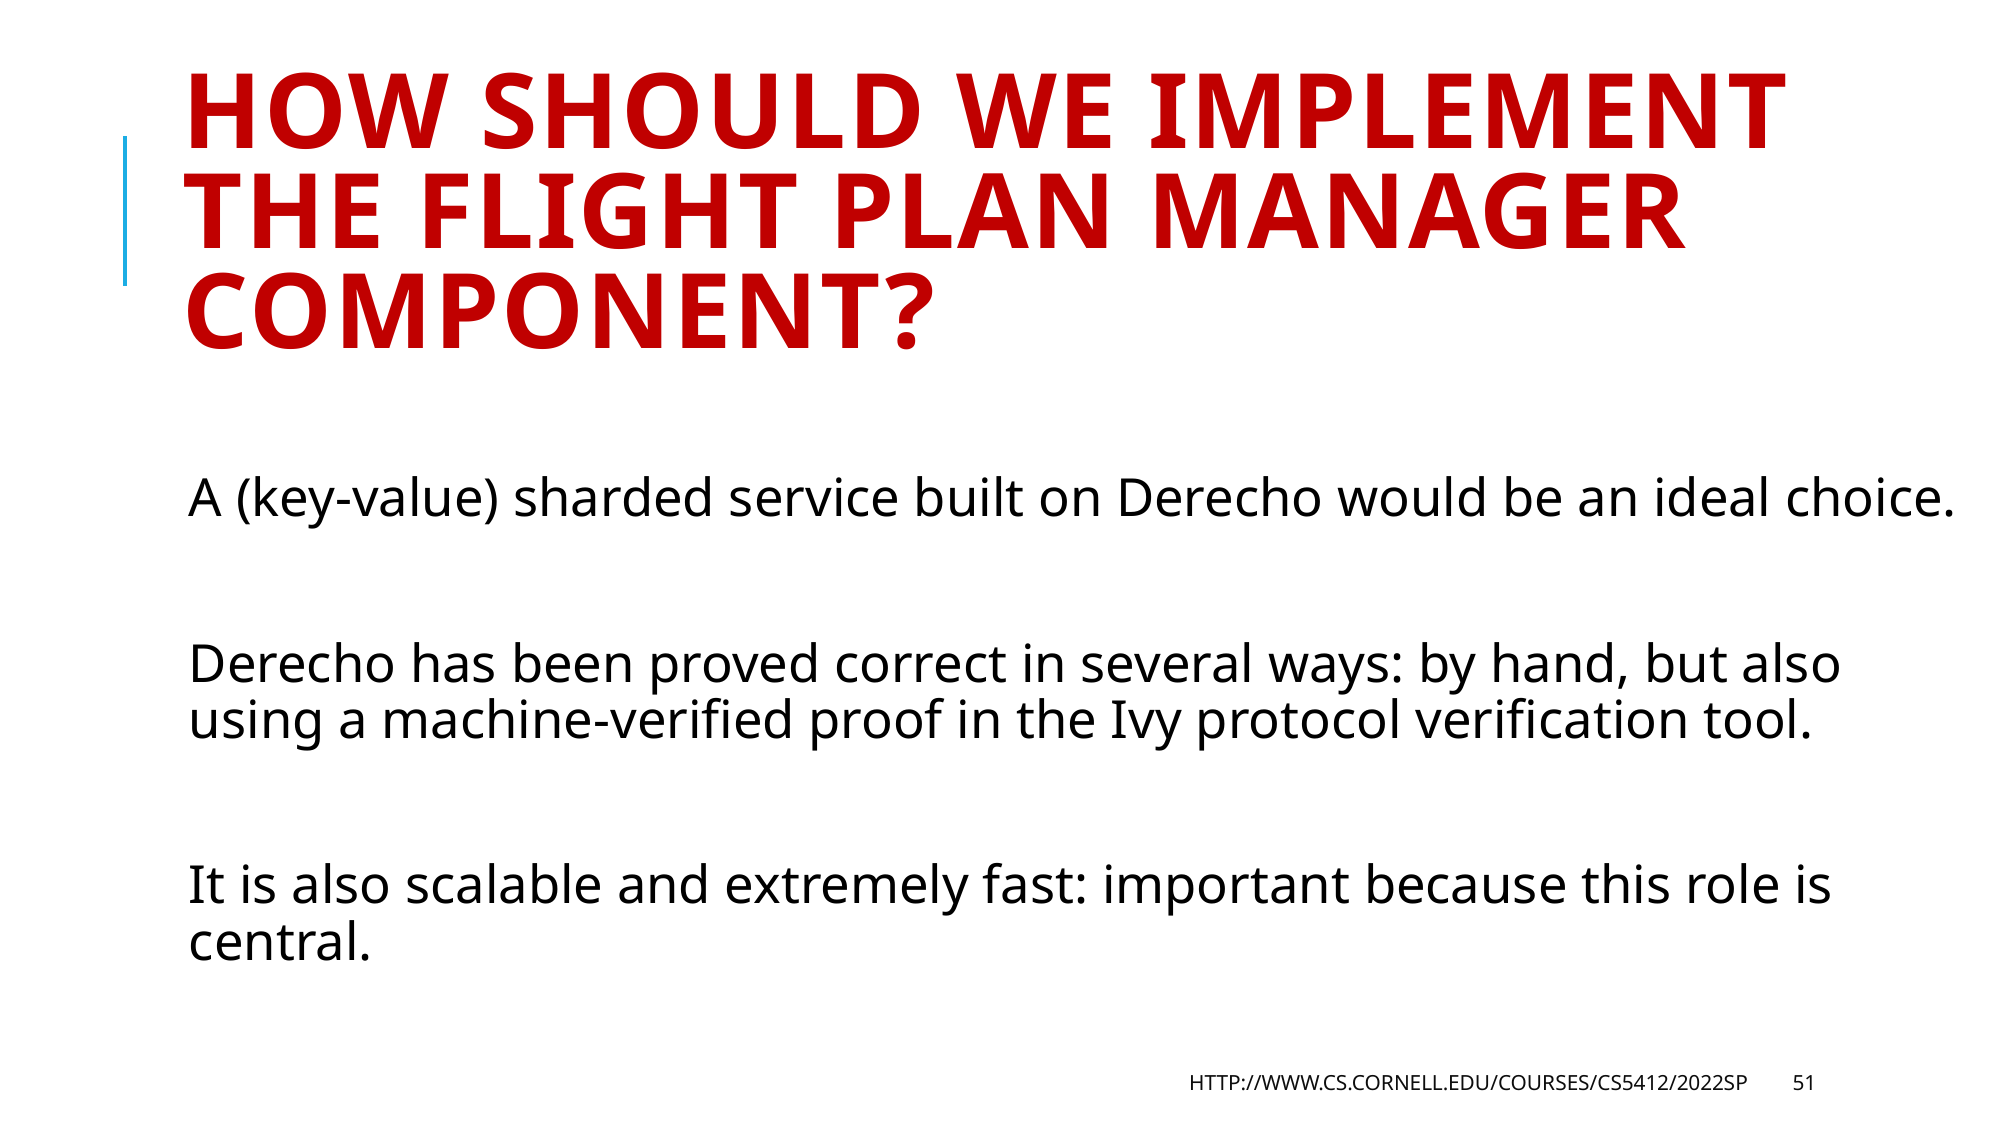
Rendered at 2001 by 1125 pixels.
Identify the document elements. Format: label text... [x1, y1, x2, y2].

title How should we Implement the flight plan manager component? [168, 96, 1938, 342]
slide_number 51 [1777, 1061, 1938, 1107]
footer http://www.cs.cornell.edu/courses/cs5412/2022sp [794, 1061, 1763, 1107]
list A (key-value) sharded service built on Derecho would be an ideal choice. Derecho has been proved correct in several ways: by hand, but also using a machine-verified proof in the Ivy protocol verification tool. It is also scalable and extremely fast: important because this role is central. [168, 375, 1975, 1035]
